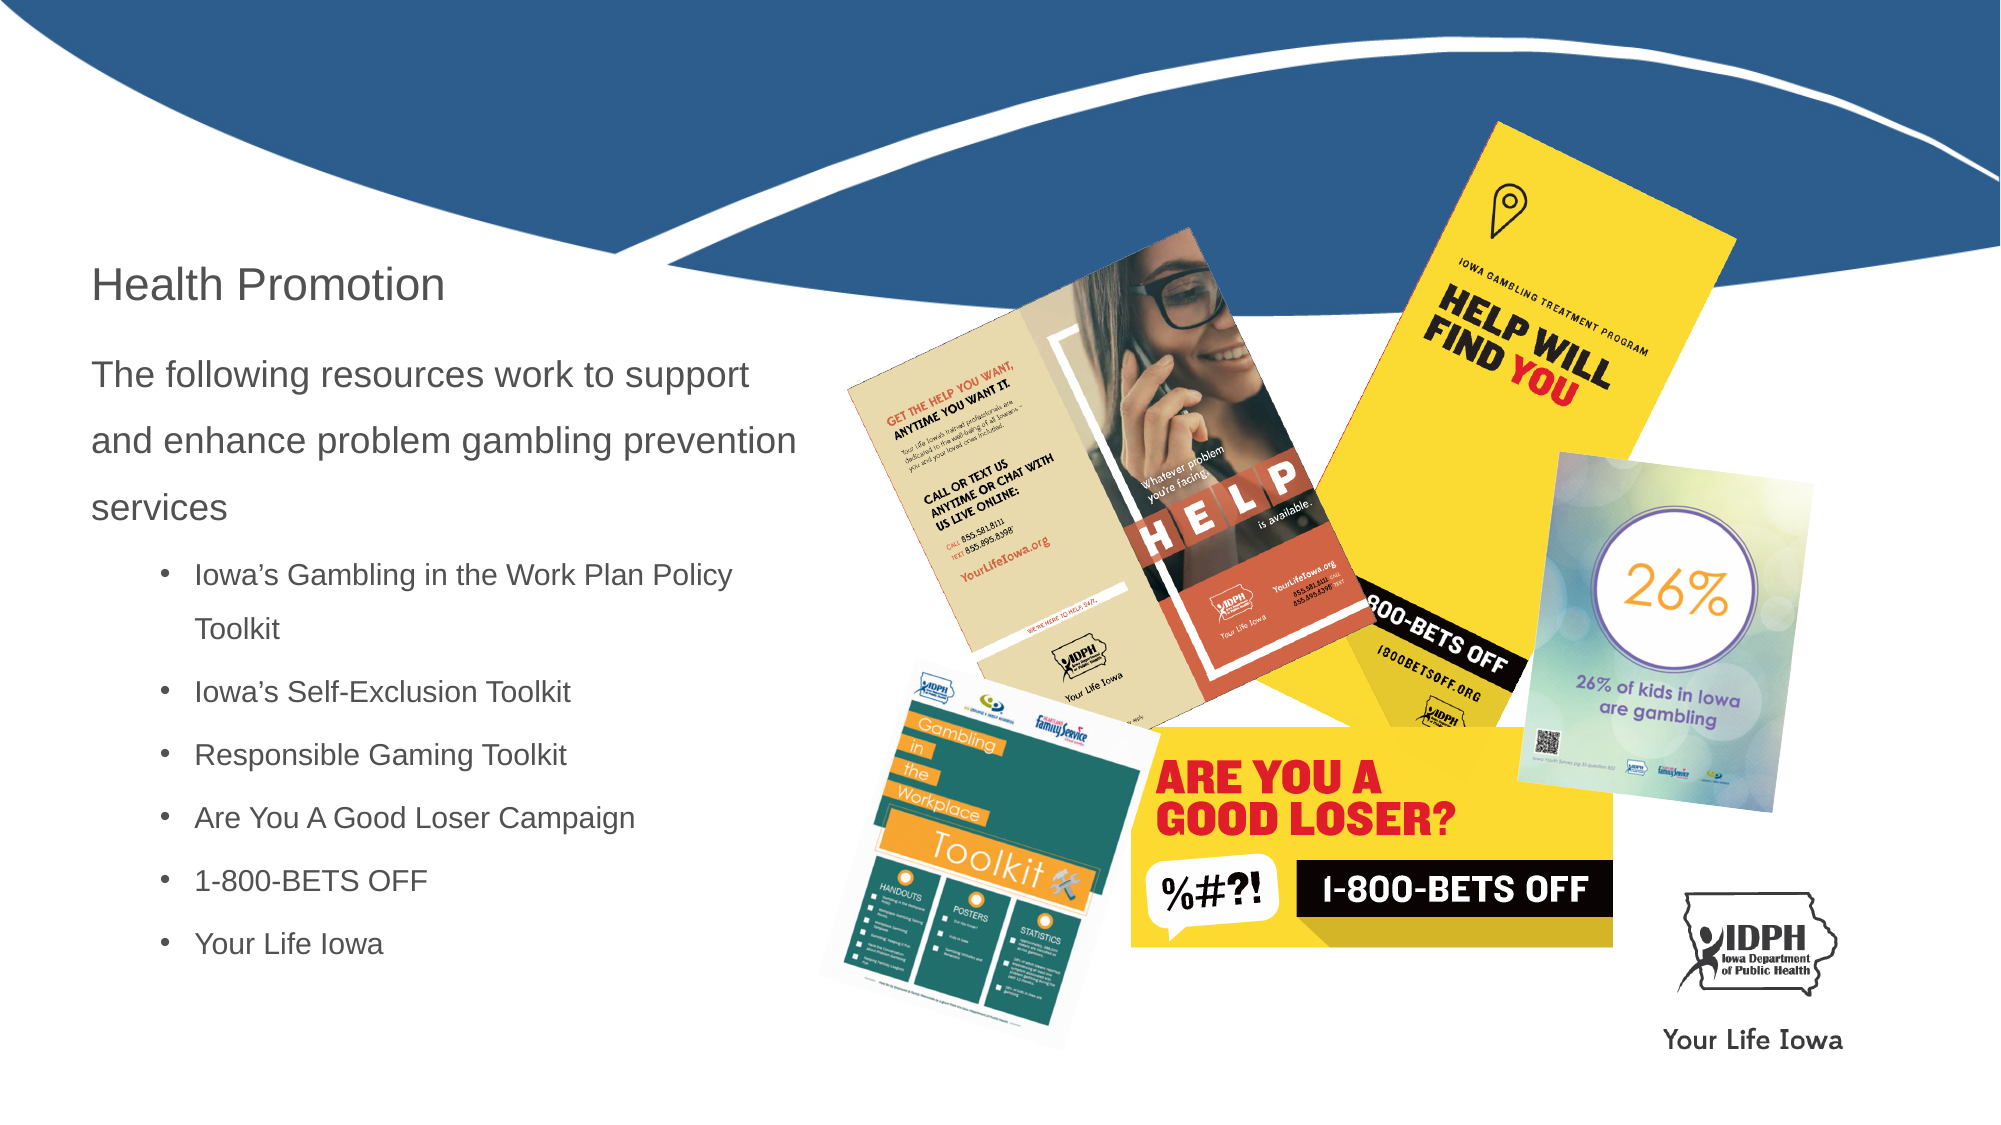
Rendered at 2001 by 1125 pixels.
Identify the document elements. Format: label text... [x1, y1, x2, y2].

picture [0, 0, 2001, 1125]
text_box Health Promotion The following resources work to support and enhance problem gambling prevention services Iowa’s Gambling in the Work Plan Policy Toolkit Iowa’s Self-Exclusion Toolkit Responsible Gaming Toolkit Are You A Good Loser Campaign 1-800-BETS OFF Your Life Iowa [76, 219, 821, 969]
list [1348, 147, 1616, 726]
